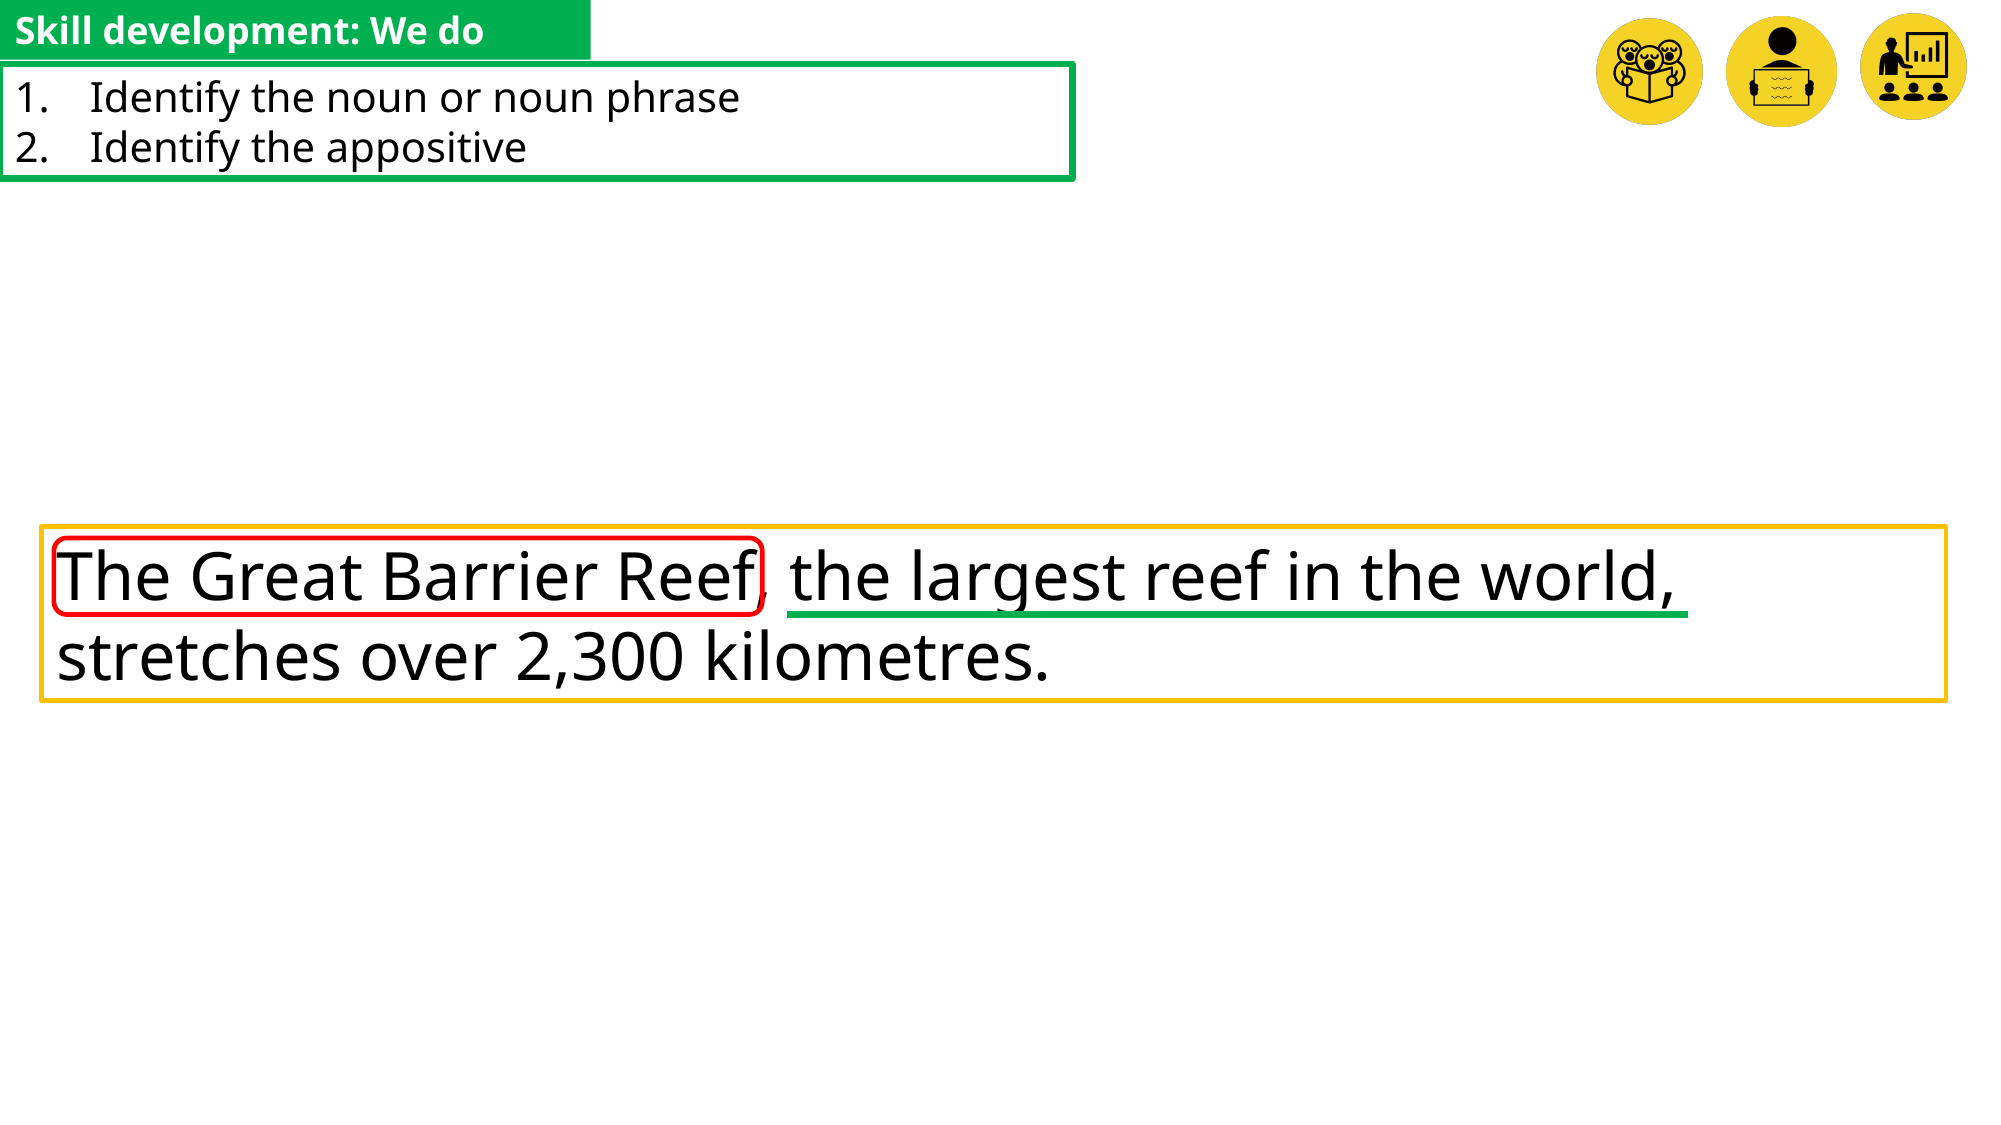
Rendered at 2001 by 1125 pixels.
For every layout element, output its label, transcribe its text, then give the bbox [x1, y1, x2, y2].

text_box [52, 536, 764, 616]
text_box The Great Barrier Reef, the largest reef in the world, stretches over 2,300 kilometres. [41, 526, 1946, 701]
text_box Identify the noun or noun phrase Identify the appositive [0, 63, 1073, 179]
text_box Skill development: We do [0, 0, 591, 60]
picture [1594, 16, 1705, 127]
picture [1858, 11, 1969, 122]
picture [1726, 16, 1837, 127]
